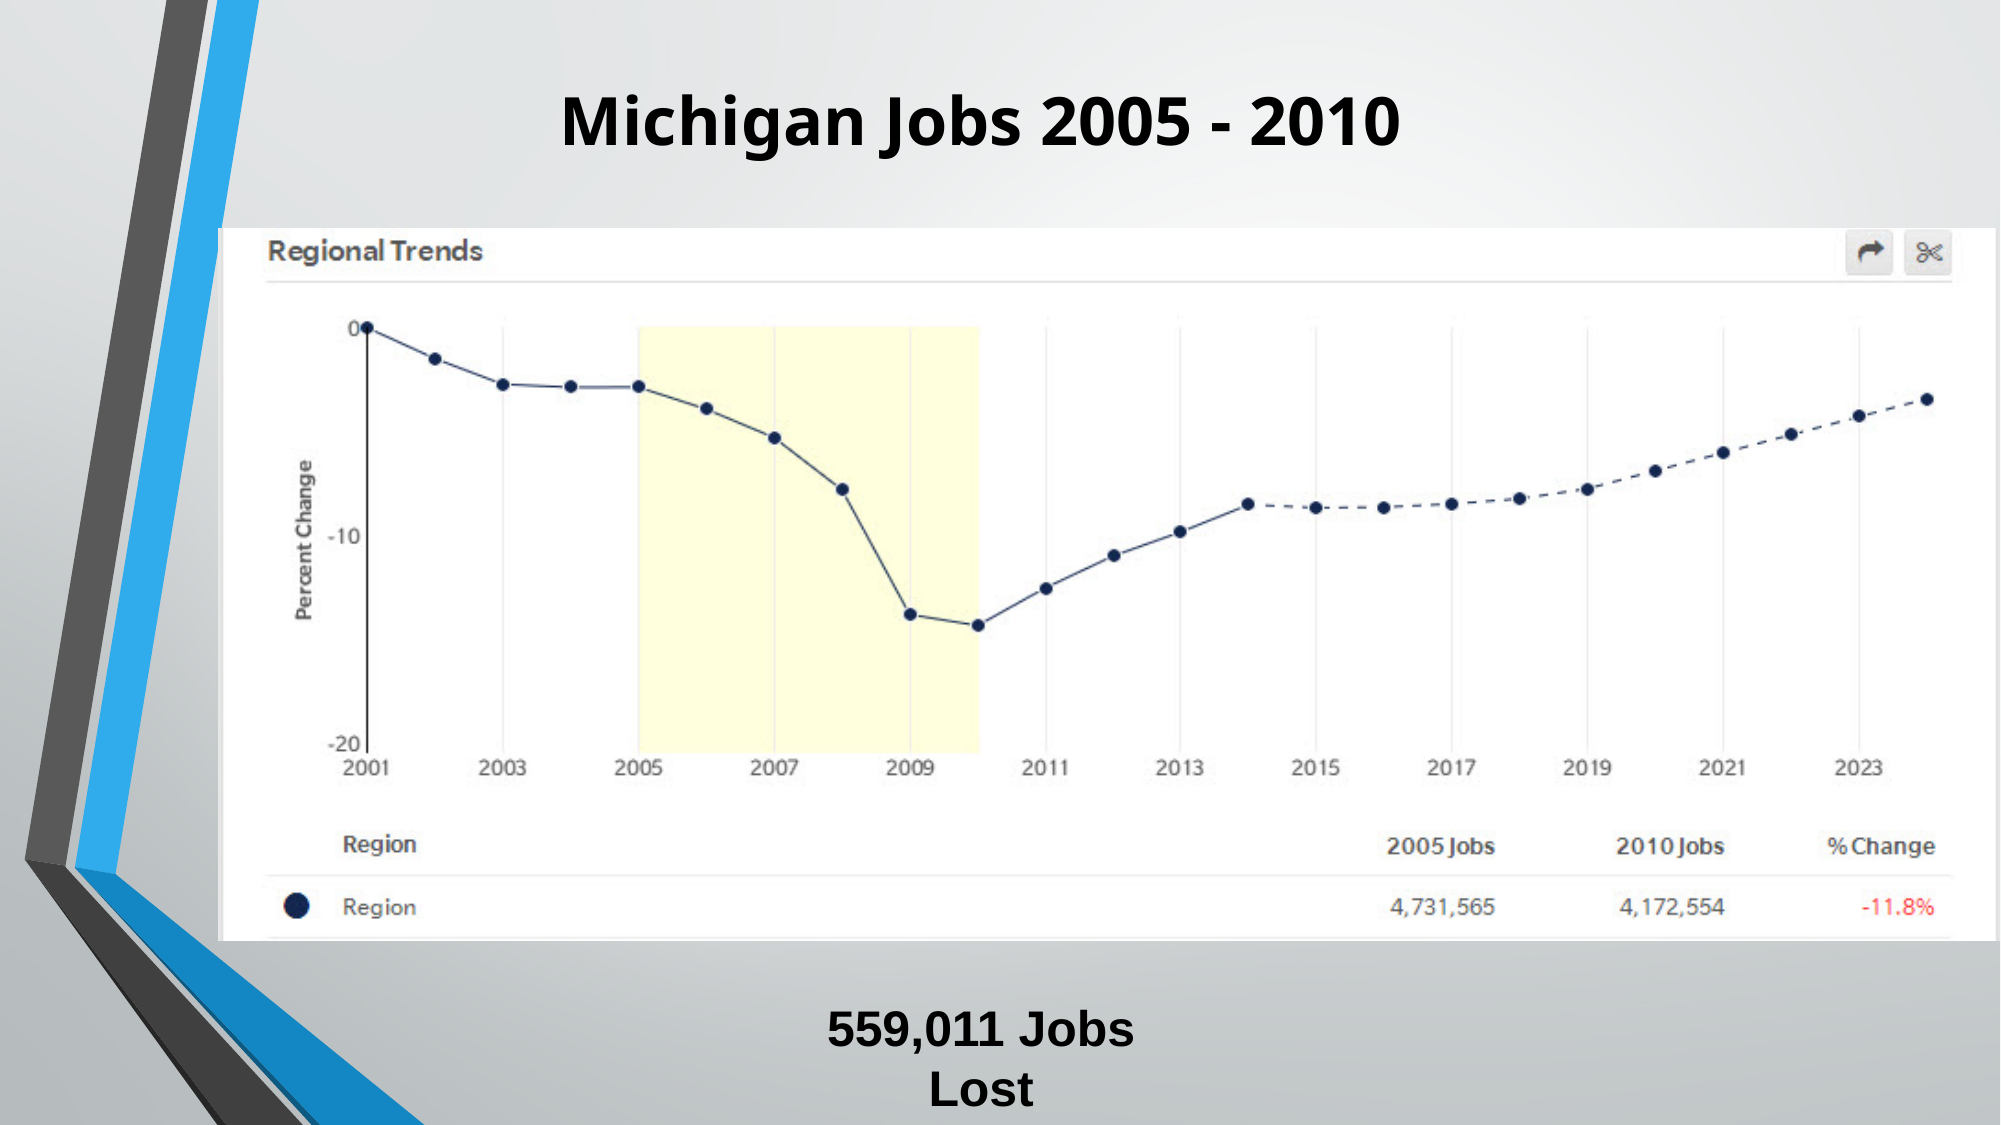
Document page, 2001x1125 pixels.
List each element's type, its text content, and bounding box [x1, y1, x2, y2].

picture [217, 227, 2000, 941]
text_box 559,011 Jobs Lost [764, 988, 1198, 1124]
text_box Michigan Jobs 2005 - 2010 [390, 71, 1572, 167]
